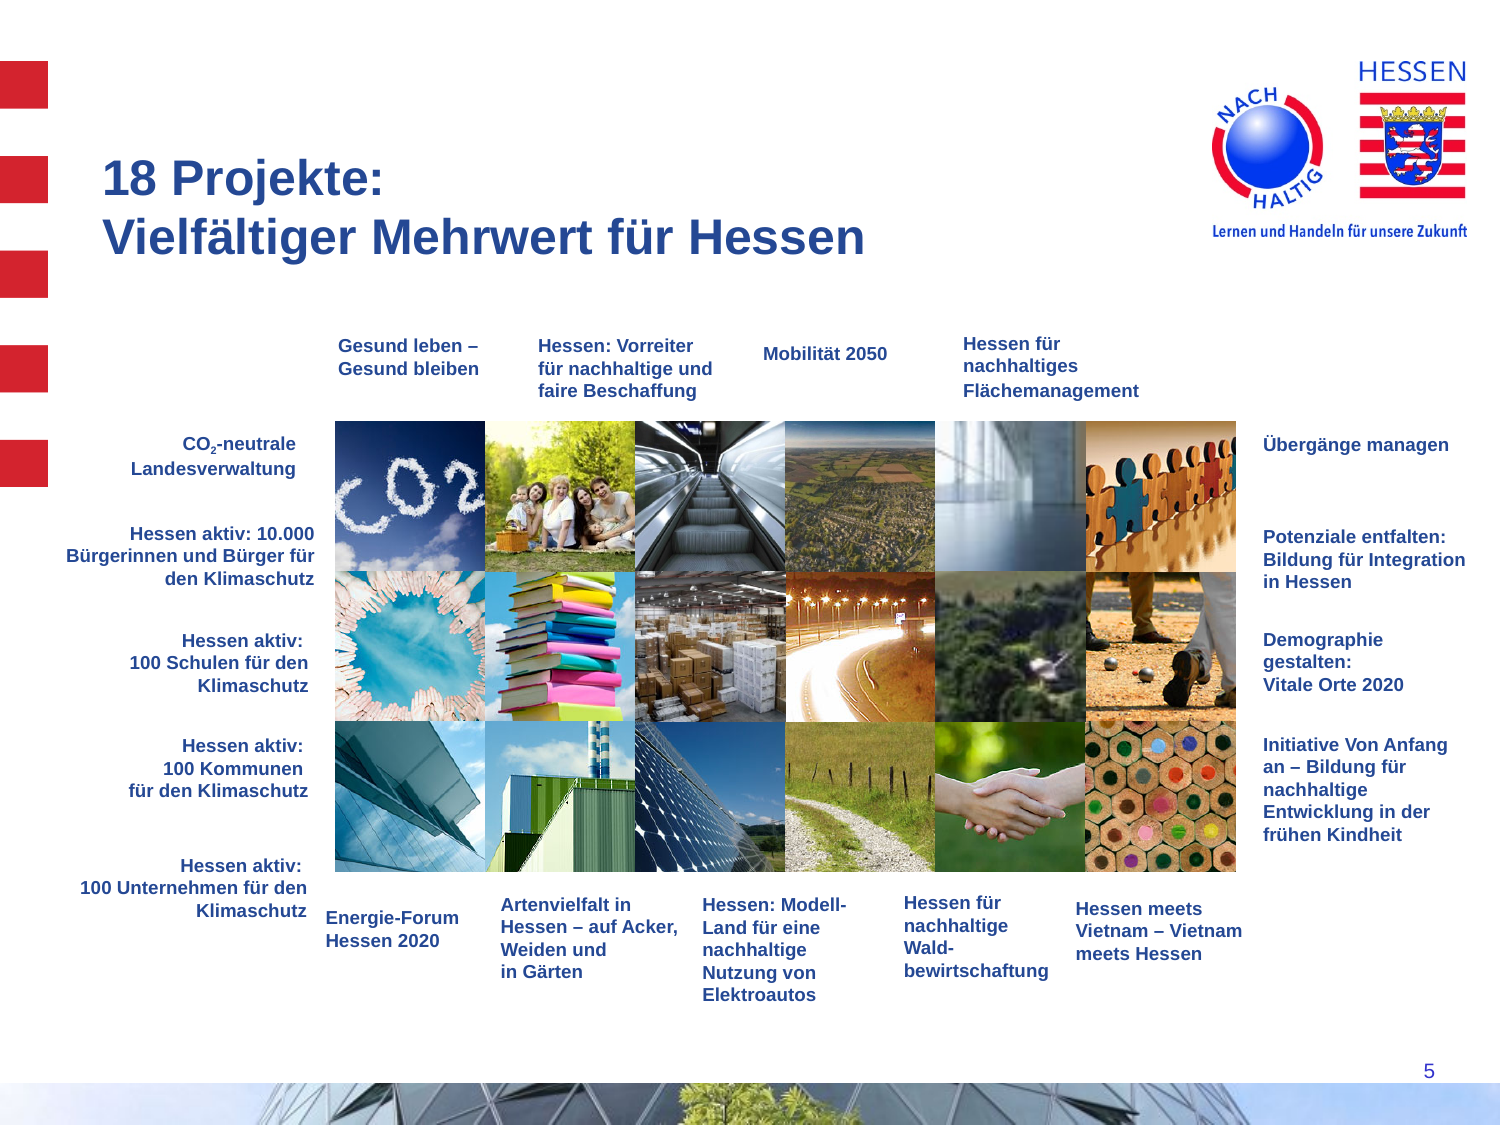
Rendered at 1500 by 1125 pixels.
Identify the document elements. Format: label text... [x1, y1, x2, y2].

text_box Initiative Von Anfang an – Bildung für nachhaltige Entwicklung in der frühen Kindheit [1248, 725, 1500, 853]
text_box Hessen: Modell- Land für eine nachhaltige Nutzung von Elektroautos [687, 885, 994, 1013]
text_box Übergänge managen [1248, 424, 1500, 485]
title 18 Projekte: Vielfältiger Mehrwert für Hessen [86, 137, 1363, 326]
text_box CO2-neutrale Landesverwaltung [98, 423, 311, 487]
text_box Demographie gestalten: Vitale Orte 2020 [1248, 619, 1421, 702]
text_box Hessen aktiv: 100 Schulen für den Klimaschutz [85, 621, 324, 704]
text_box Hessen meets Vietnam – Vietnam meets Hessen [1112, 889, 1284, 972]
text_box Hessen für nachhaltige Wald- bewirtschaftung [889, 883, 1112, 989]
text_box Hessen aktiv: 10.000 Bürgerinnen und Bürger für den Klimaschutz [50, 514, 330, 597]
picture [1212, 61, 1467, 237]
text_box Potenziale entfalten: Bildung für Integration in Hessen [1248, 517, 1500, 600]
text_box Gesund leben – Gesund bleiben [323, 326, 507, 409]
picture [0, 61, 48, 487]
picture [0, 1083, 1500, 1125]
text_box Hessen aktiv: 100 Unternehmen für den Klimaschutz [51, 846, 322, 929]
text_box Mobilität 2050 [748, 333, 907, 417]
text_box Hessen aktiv: 100 Kommunen für den Klimaschutz [60, 726, 324, 809]
text_box Artenvielfalt in Hessen – auf Acker, Weiden und in Gärten [485, 885, 687, 991]
text_box Hessen: Vorreiter für nachhaltige und faire Beschaffung [523, 326, 736, 409]
text_box Energie-Forum Hessen 2020 [310, 898, 485, 959]
text_box Hessen für nachhaltiges Flächemanagement [948, 323, 1236, 409]
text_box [335, 421, 1237, 872]
